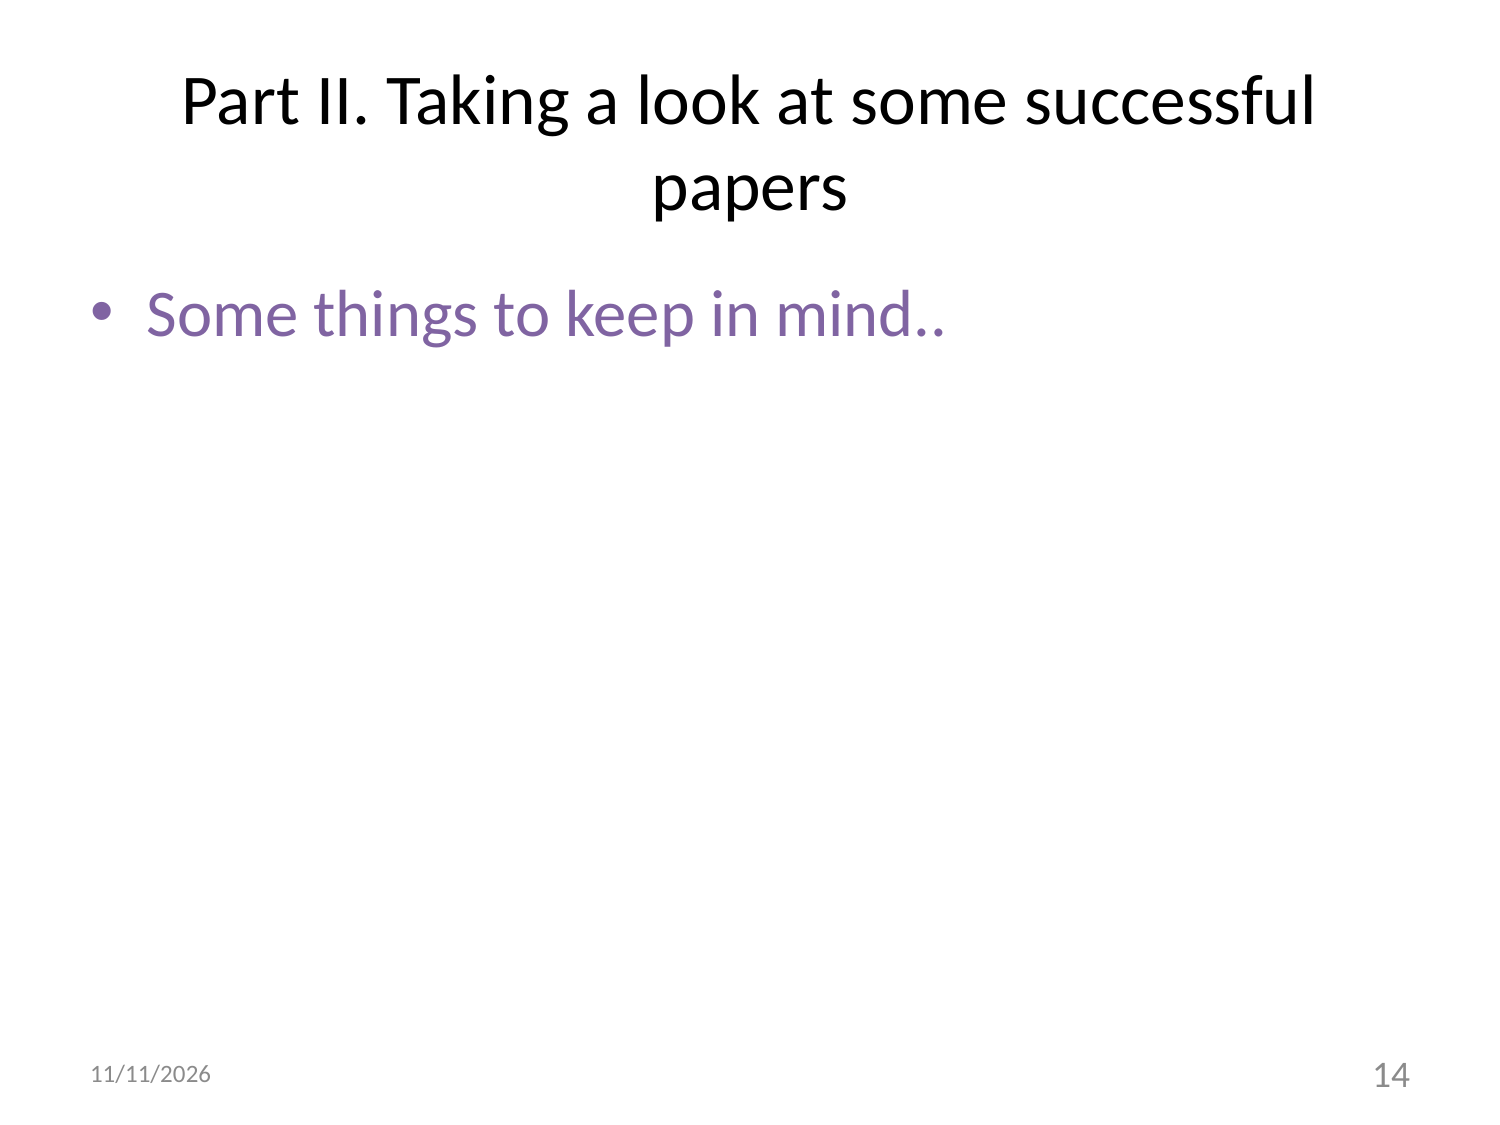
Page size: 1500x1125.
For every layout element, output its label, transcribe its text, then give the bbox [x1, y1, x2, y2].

title Part II. Taking a look at some successful papers [75, 45, 1425, 233]
slide_number 14 [1074, 1042, 1425, 1103]
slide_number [75, 1042, 425, 1103]
list Some things to keep in mind.. [75, 262, 1425, 1005]
